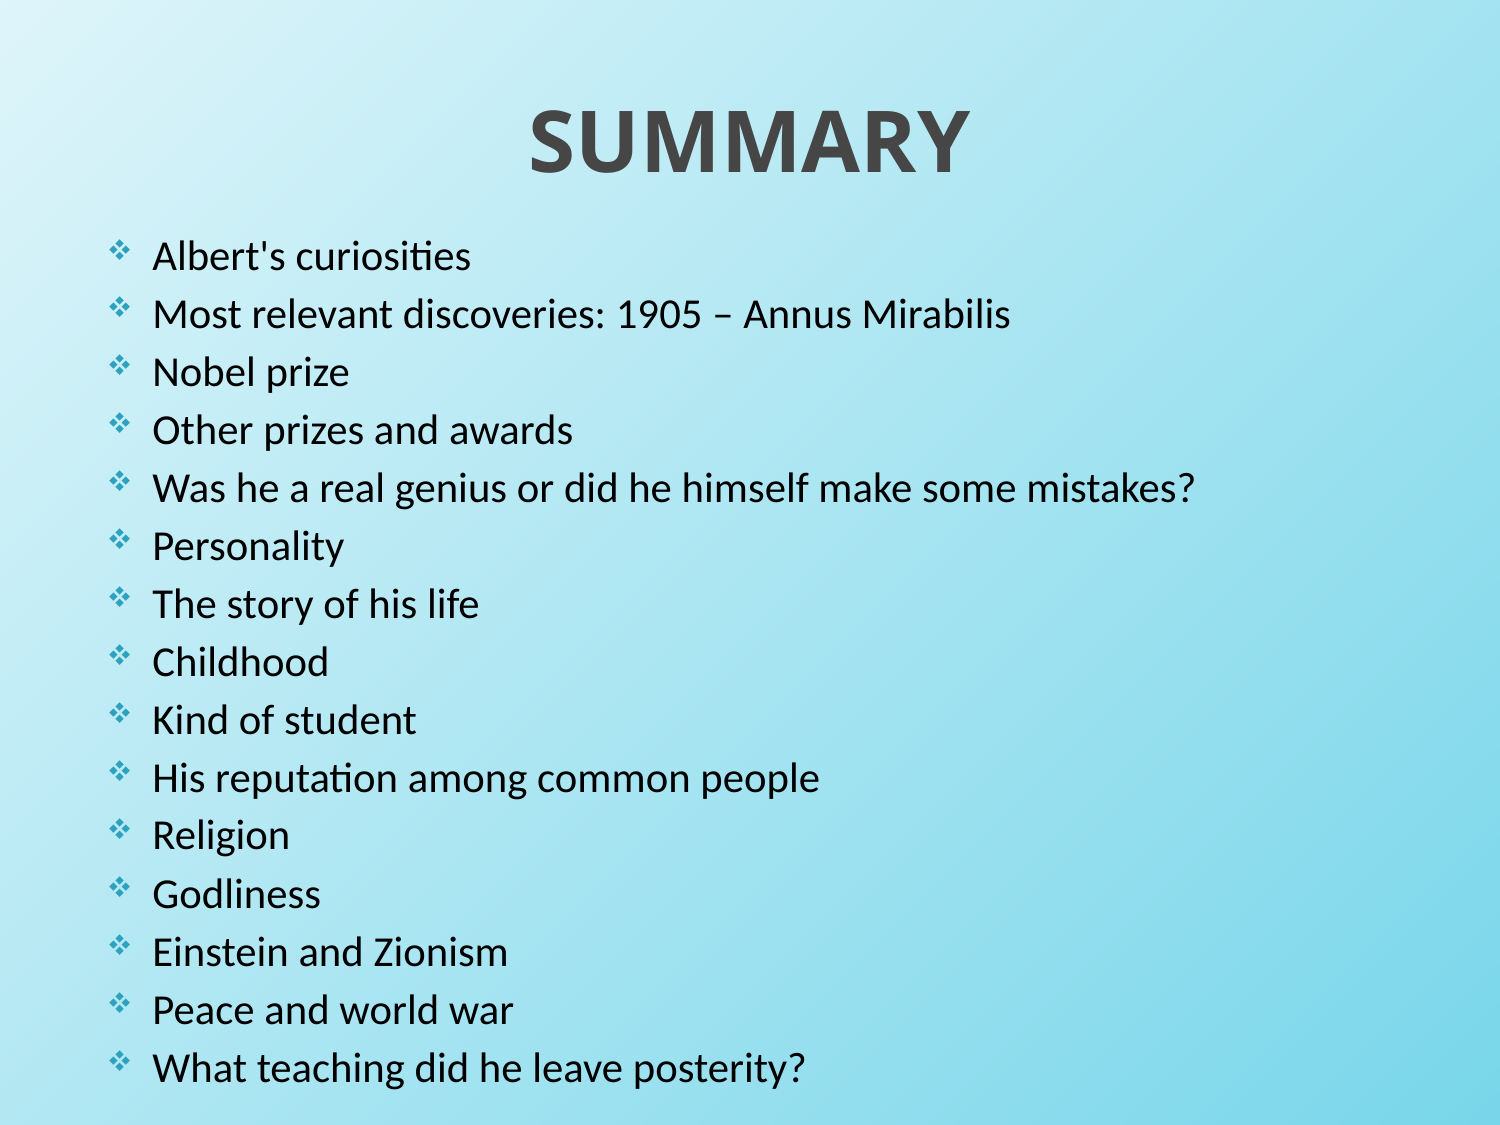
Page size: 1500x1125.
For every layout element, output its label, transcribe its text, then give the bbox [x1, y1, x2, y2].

title SUMMARY [75, 45, 1425, 233]
list Albert's curiosities Most relevant discoveries: 1905 – Annus Mirabilis Nobel prize Other prizes and awards Was he a real genius or did he himself make some mistakes? Personality The story of his life Childhood Kind of student His reputation among common people Religion Godliness Einstein and Zionism Peace and world war What teaching did he leave posterity? [76, 219, 1427, 1102]
